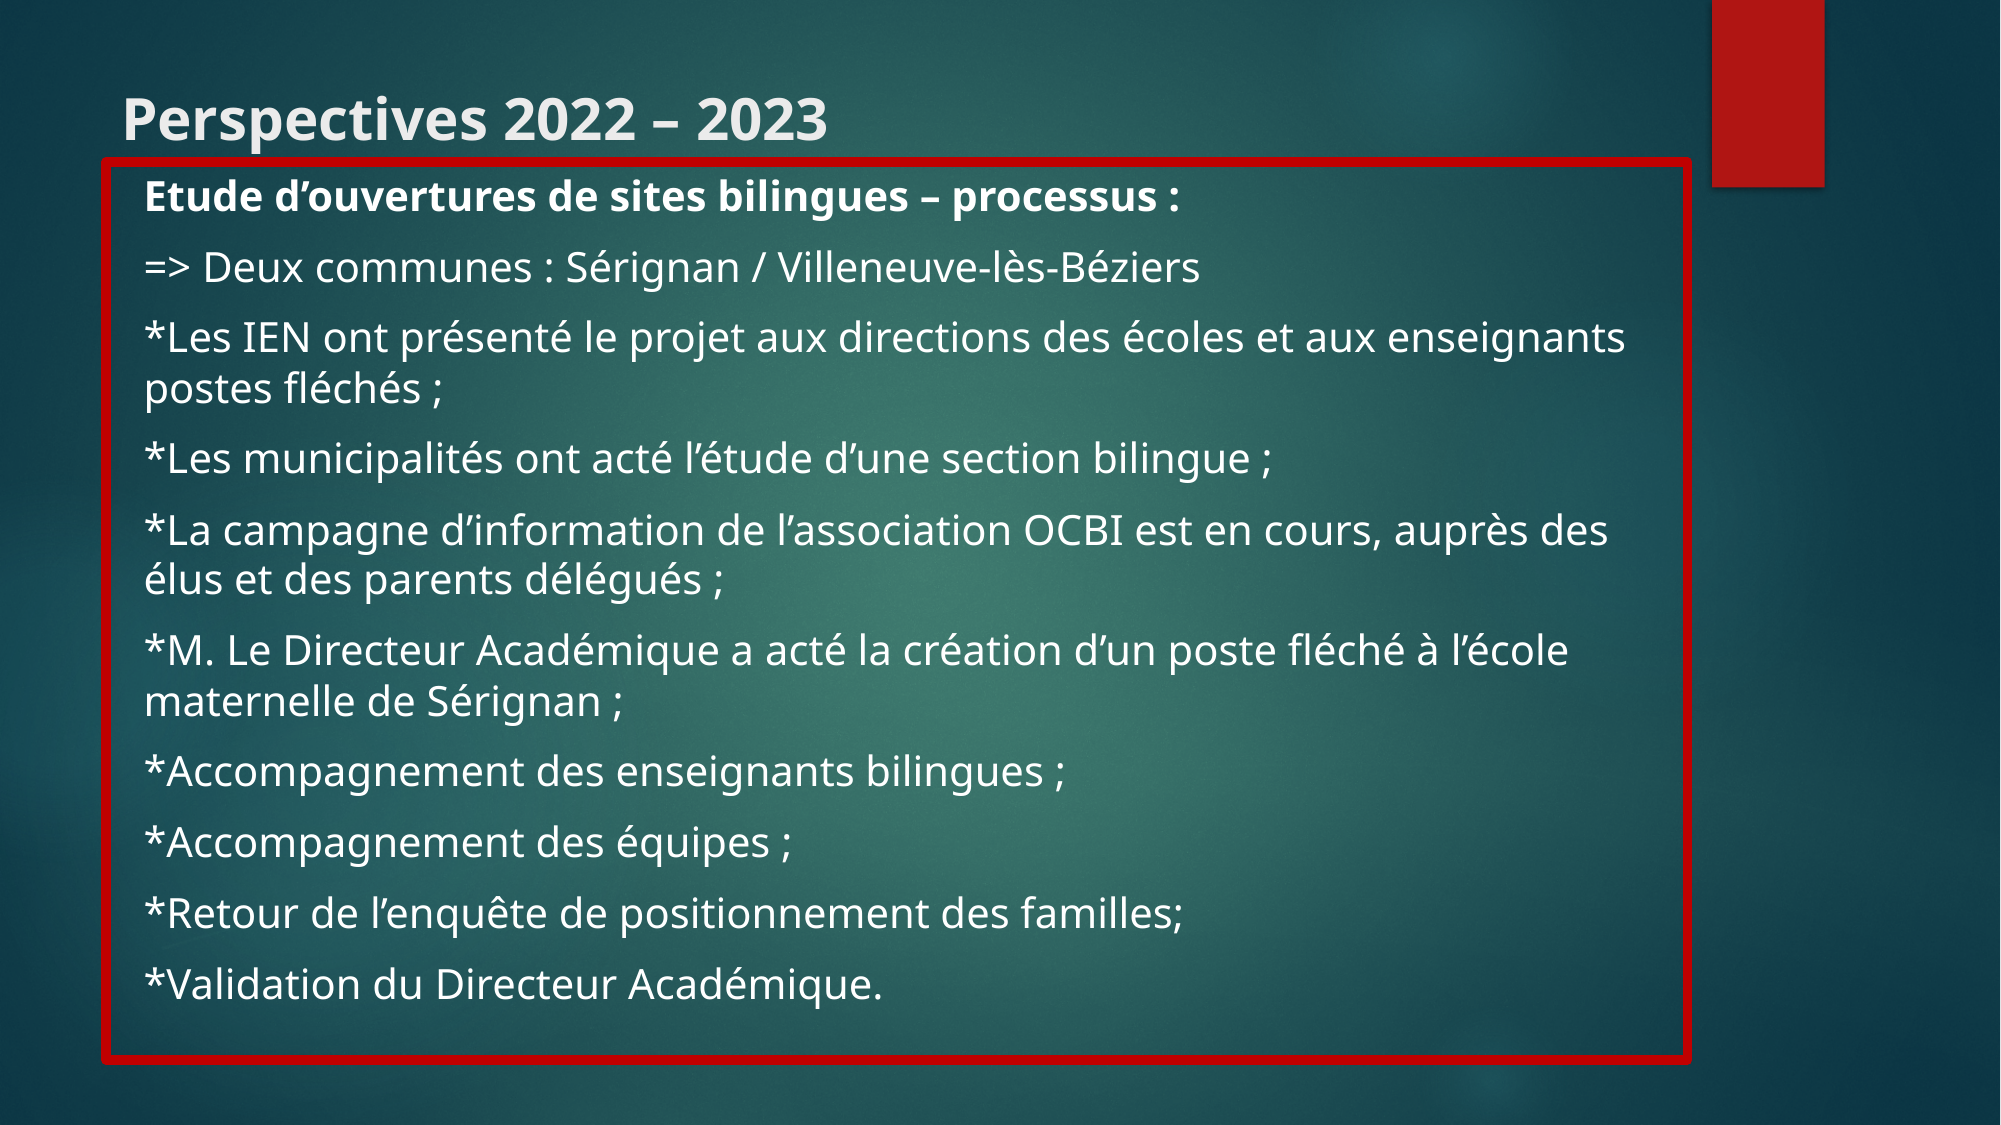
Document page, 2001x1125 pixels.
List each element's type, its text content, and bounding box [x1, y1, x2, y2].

picture [0, 0, 2001, 1125]
list Etude d’ouvertures de sites bilingues – processus : => Deux communes : Sérignan / Villeneuve-lès-Béziers *Les IEN ont présenté le projet aux directions des écoles et aux enseignants postes fléchés ; *Les municipalités ont acté l’étude d’une section bilingue ; *La campagne d’information de l’association OCBI est en cours, auprès des élus et des parents délégués ; *M. Le Directeur Académique a acté la création d’un poste fléché à l’école maternelle de Sérignan ; *Accompagnement des enseignants bilingues ; *Accompagnement des équipes ; *Retour de l’enquête de positionnement des familles; *Validation du Directeur Académique. [106, 161, 1688, 1060]
title Perspectives 2022 – 2023 [106, 74, 1649, 161]
